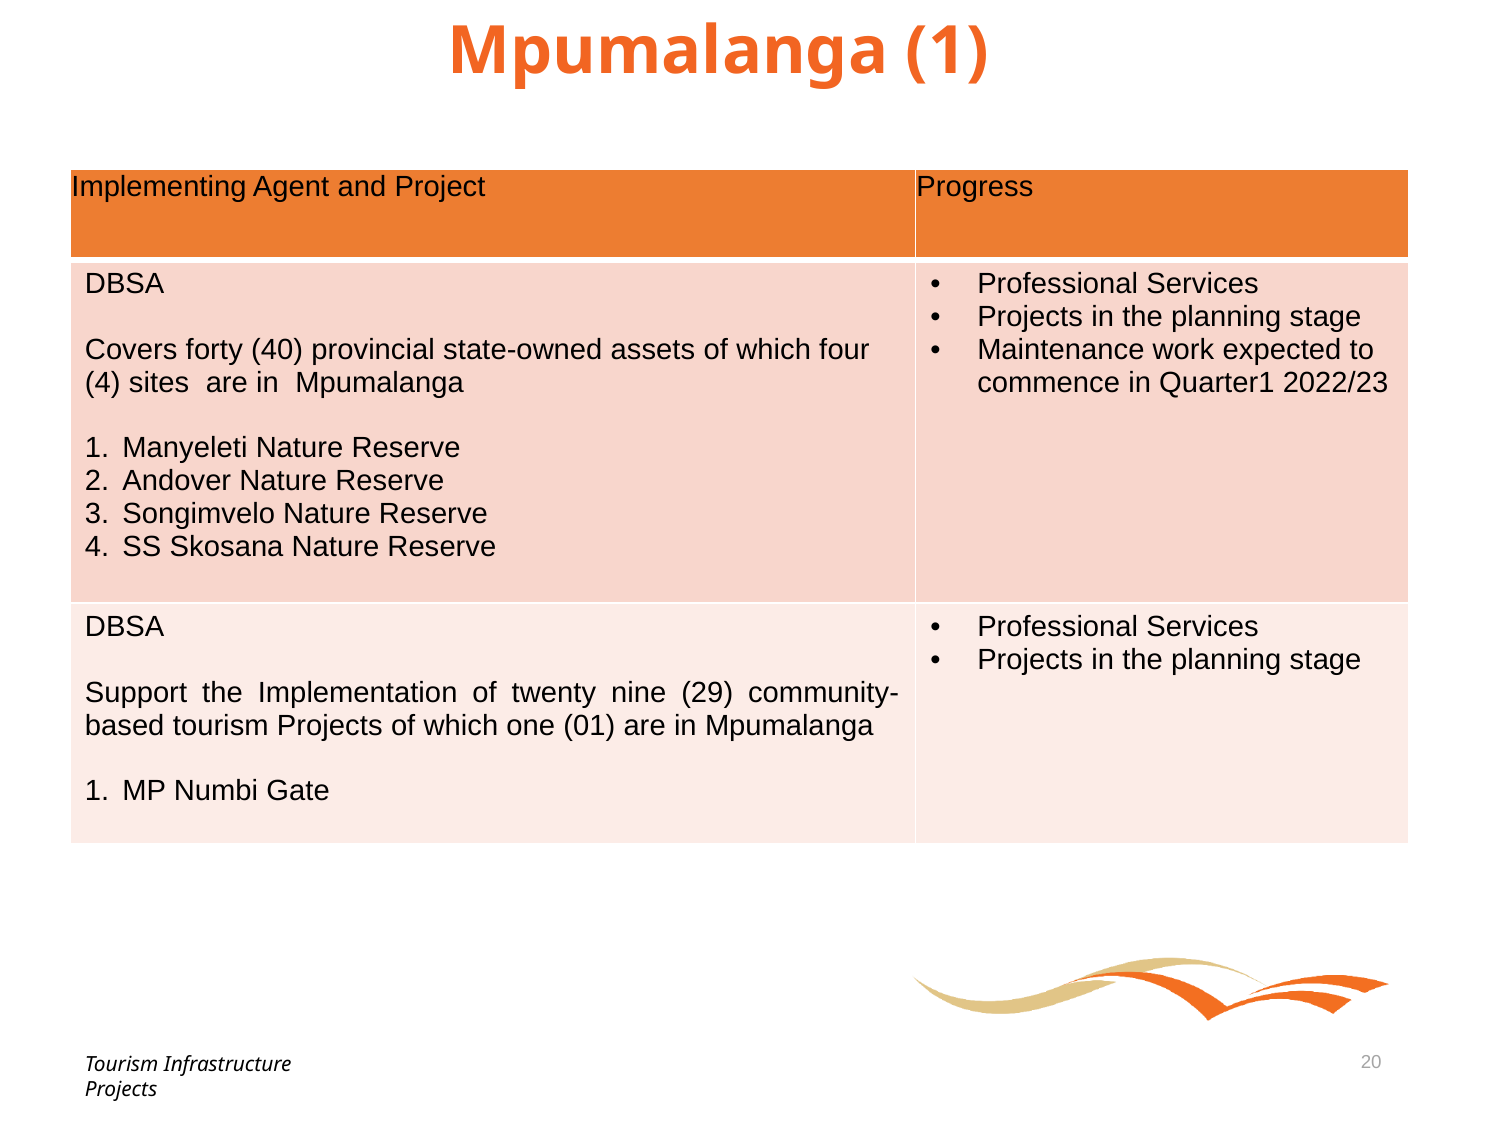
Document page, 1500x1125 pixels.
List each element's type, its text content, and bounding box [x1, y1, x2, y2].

picture [904, 949, 1397, 1034]
table_header Progress [916, 170, 1408, 257]
title Mpumalanga (1) [0, 0, 1469, 124]
table_cell Professional Services Projects in the planning stage Maintenance work expected to commence in Quarter1 2022/23 [916, 263, 1408, 602]
table_header Implementing Agent and Project [71, 170, 915, 257]
table_cell DBSA Support the Implementation of twenty nine (29) community-based tourism Projects of which one (01) are in Mpumalanga MP Numbi Gate [71, 604, 915, 843]
slide_number 20 [1216, 1042, 1397, 1103]
table_cell Professional Services Projects in the planning stage [916, 604, 1408, 843]
table_cell DBSA Covers forty (40) provincial state-owned assets of which four (4) sites are in Mpumalanga Manyeleti Nature Reserve Andover Nature Reserve Songimvelo Nature Reserve SS Skosana Nature Reserve [71, 263, 915, 602]
text_box Tourism Infrastructure Projects [70, 1042, 347, 1103]
